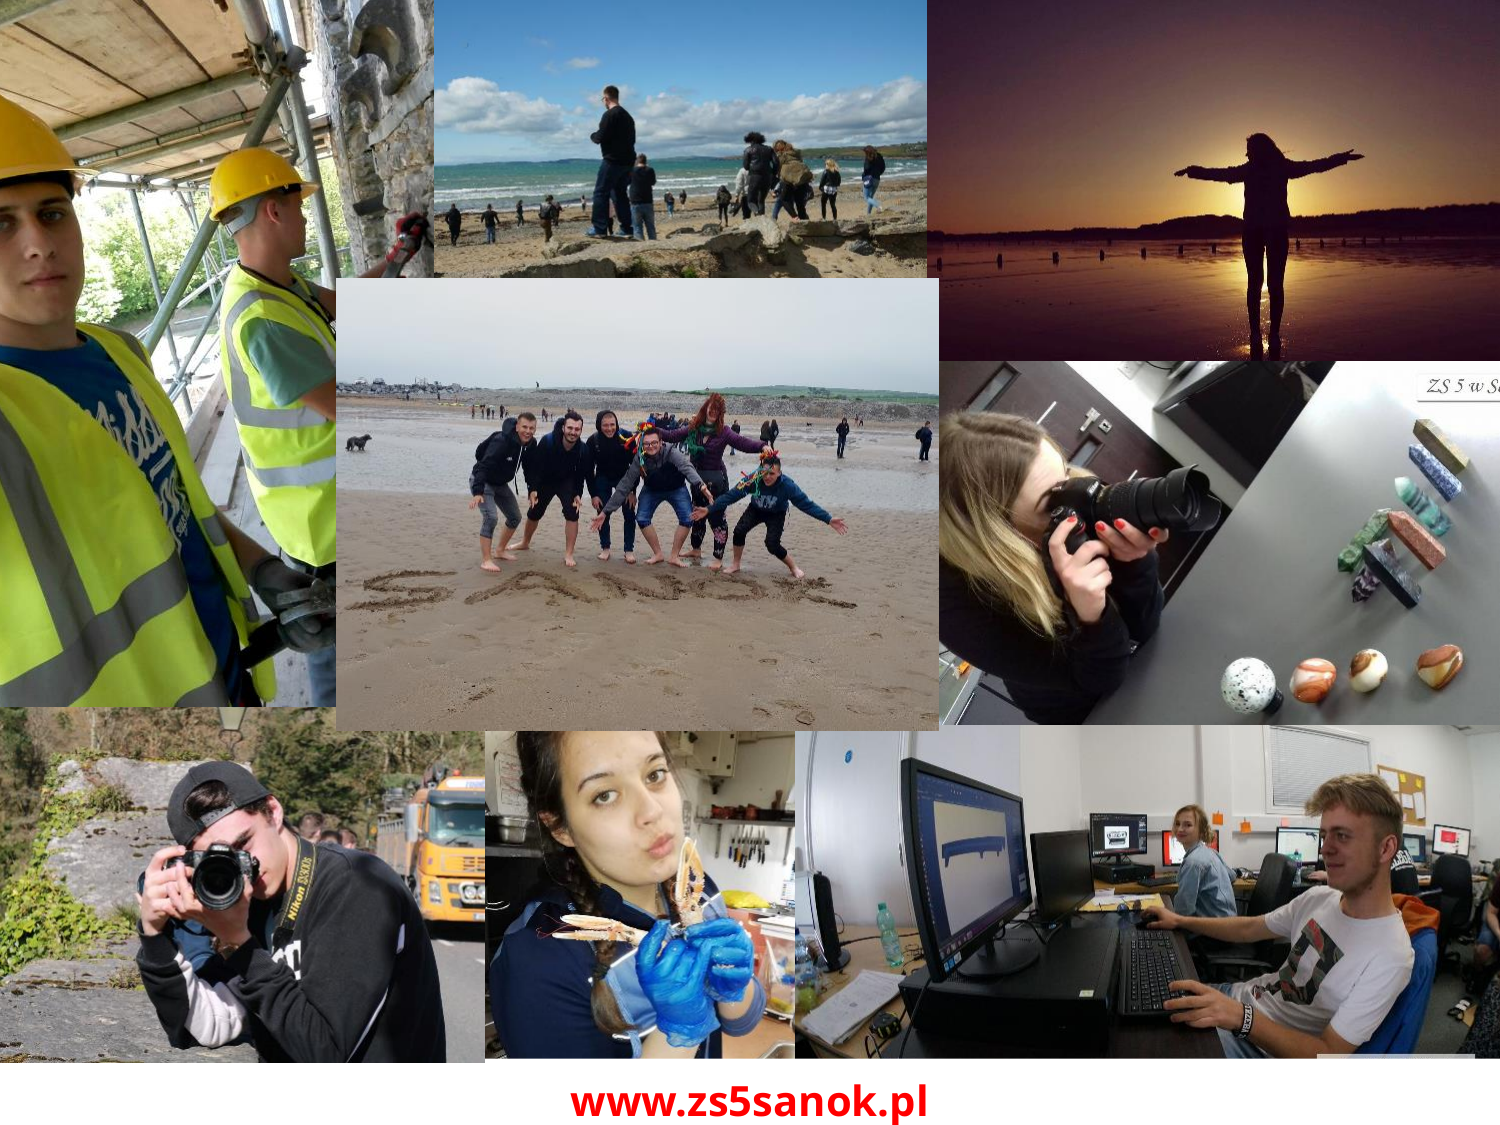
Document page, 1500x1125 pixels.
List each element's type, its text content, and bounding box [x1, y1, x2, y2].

picture [0, 719, 485, 1063]
picture [0, 0, 1500, 732]
picture [478, 742, 790, 1083]
footer www.zs5sanok.pl [0, 1074, 788, 1125]
picture [794, 733, 1500, 1125]
